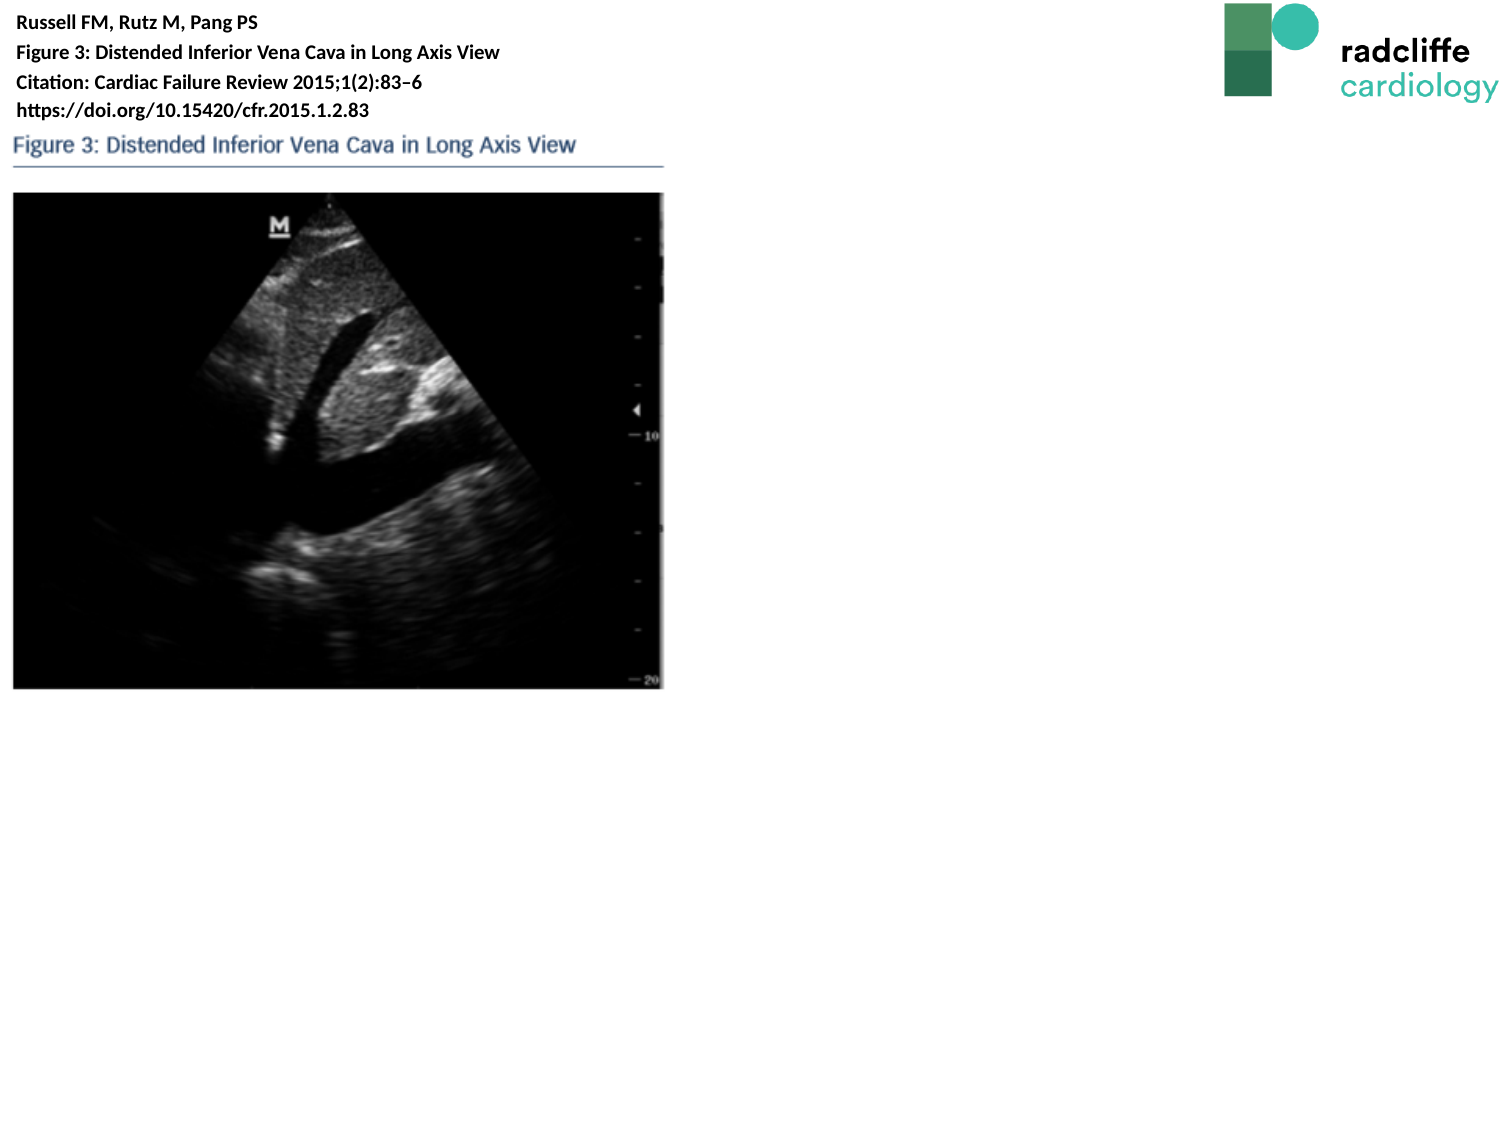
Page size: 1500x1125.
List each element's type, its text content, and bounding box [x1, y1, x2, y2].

text_box https://doi.org/10.15420/cfr.2015.1.2.83 [1, 89, 1500, 129]
picture [1, 124, 677, 702]
text_box Figure 3: Distended Inferior Vena Cava in Long Axis View [1, 31, 1224, 60]
picture [1224, 1, 1499, 104]
text_box Russell FM, Rutz M, Pang PS [1, 1, 939, 31]
text_box Citation: Cardiac Failure Review 2015;1(2):83–6 [1, 60, 1224, 89]
